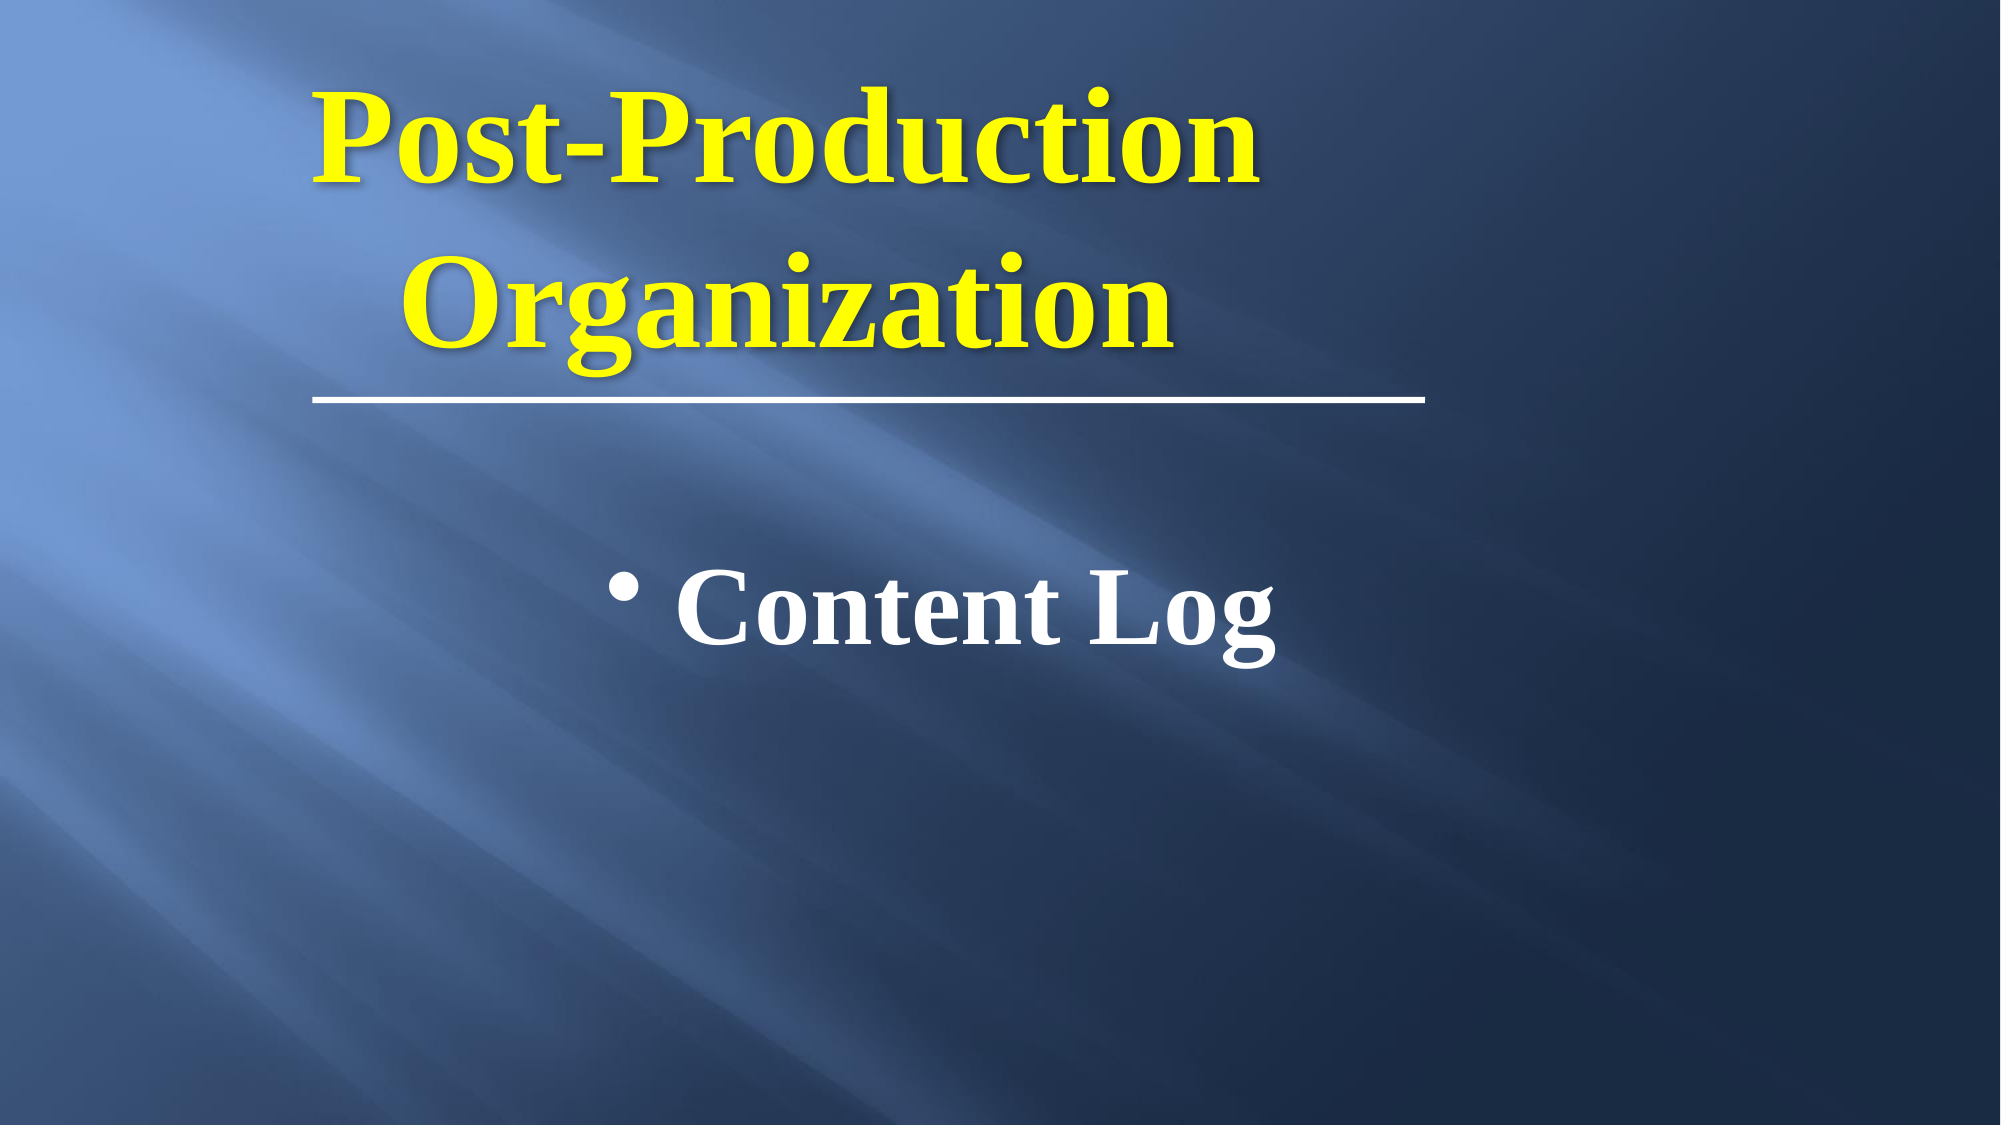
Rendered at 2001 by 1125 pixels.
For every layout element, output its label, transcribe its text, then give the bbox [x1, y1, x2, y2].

picture [0, 0, 2001, 1125]
text_box Post-Production Organization [295, 37, 1278, 383]
text_box Content Log [590, 524, 1292, 675]
